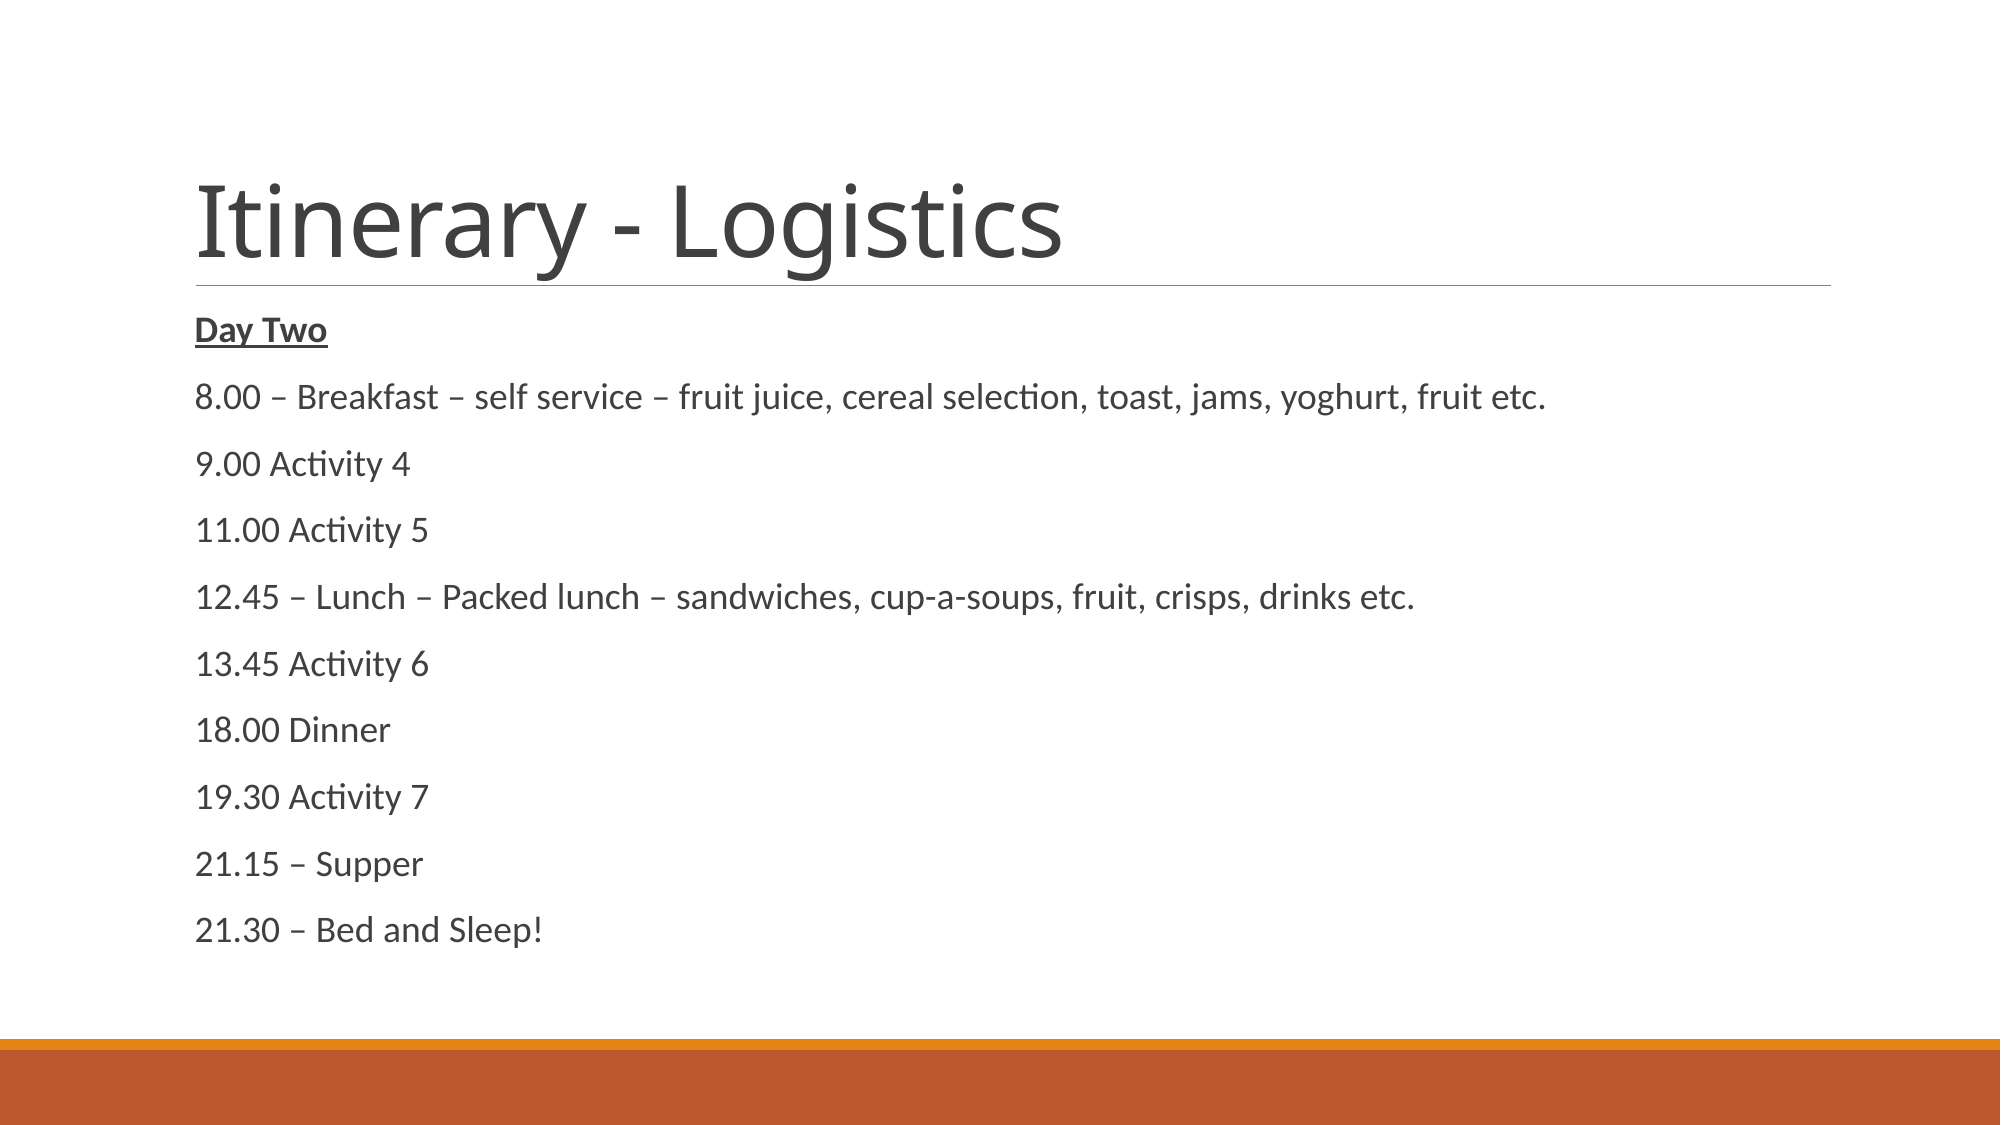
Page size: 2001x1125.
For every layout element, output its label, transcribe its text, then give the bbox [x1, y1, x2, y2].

title Itinerary - Logistics [180, 47, 1830, 285]
list Day Two 8.00 – Breakfast – self service – fruit juice, cereal selection, toast, jams, yoghurt, fruit etc. 9.00 Activity 4 11.00 Activity 5 12.45 – Lunch – Packed lunch – sandwiches, cup-a-soups, fruit, crisps, drinks etc. 13.45 Activity 6 18.00 Dinner 19.30 Activity 7 21.15 – Supper 21.30 – Bed and Sleep! [180, 302, 1830, 963]
